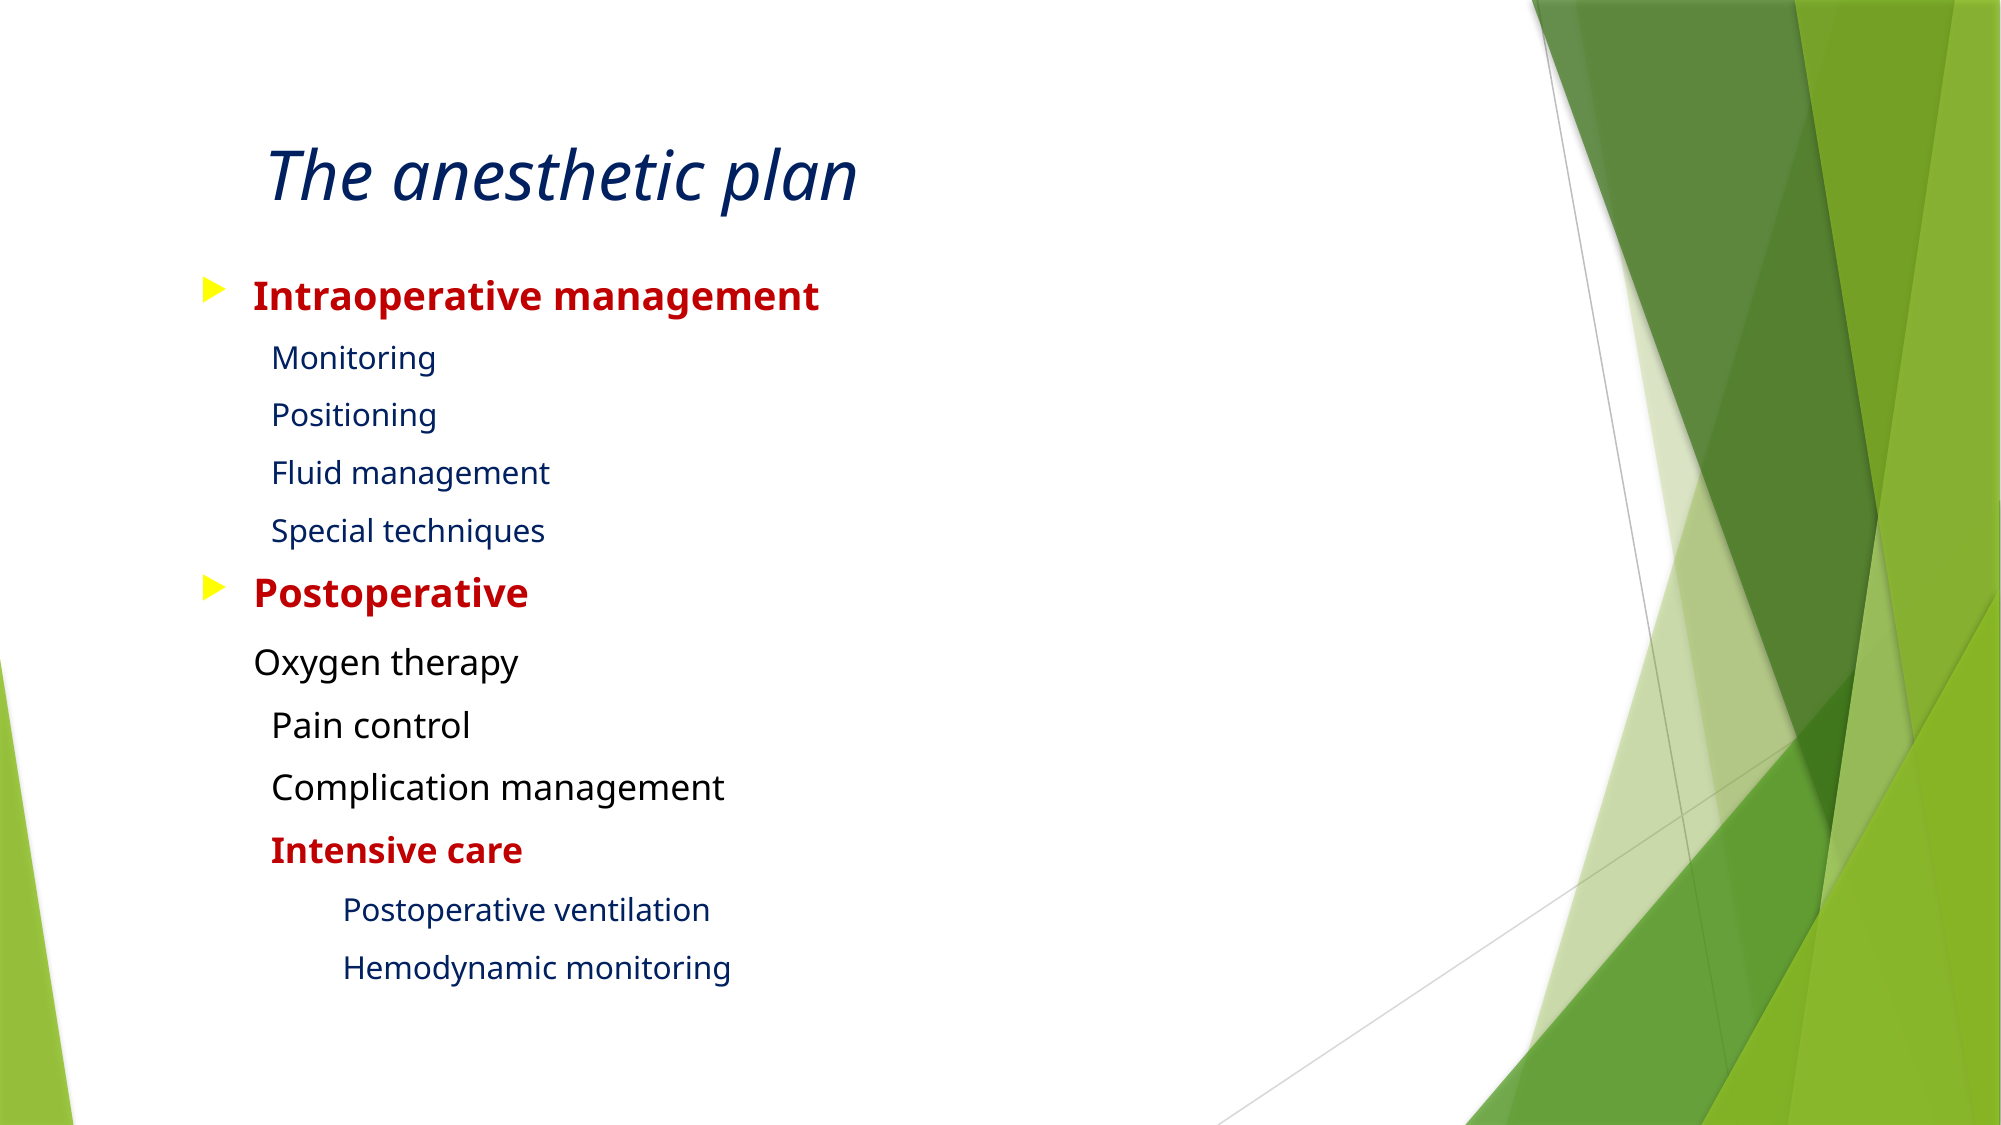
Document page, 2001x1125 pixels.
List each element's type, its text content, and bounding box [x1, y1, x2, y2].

title The anesthetic plan [249, 41, 1750, 222]
list Intraoperative management Monitoring Positioning Fluid management Special techniques Postoperative Oxygen therapy Pain control Complication management Intensive care Postoperative ventilation Hemodynamic monitoring [184, 263, 1713, 999]
